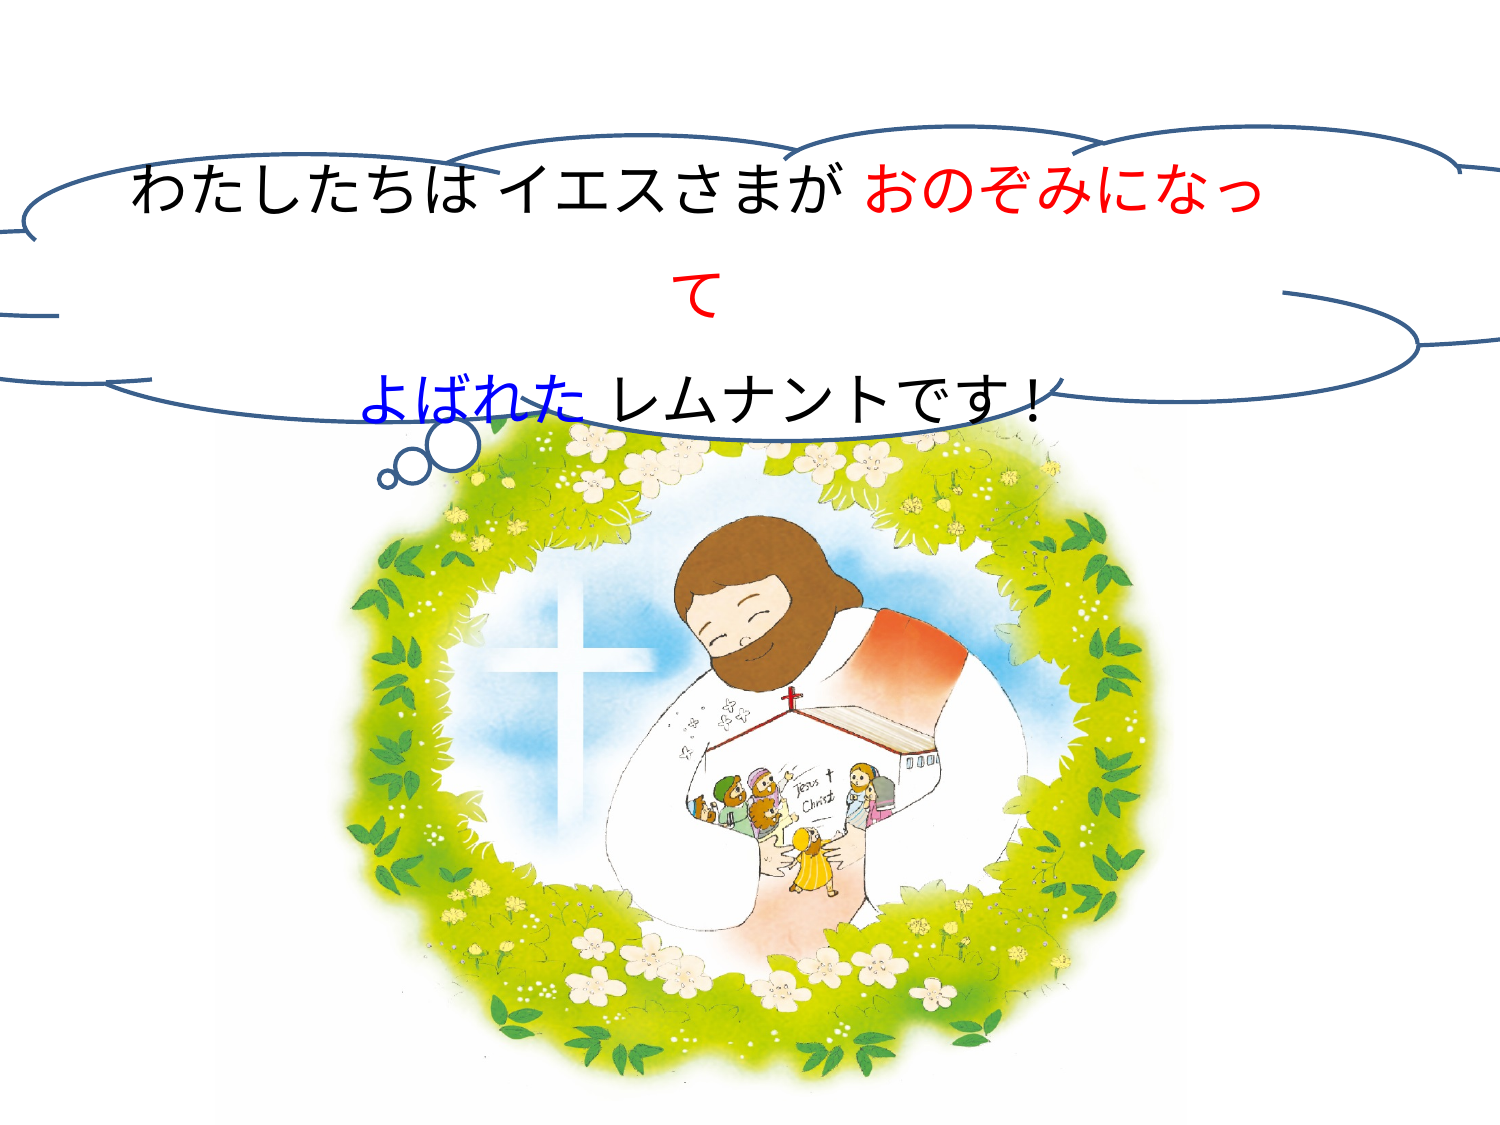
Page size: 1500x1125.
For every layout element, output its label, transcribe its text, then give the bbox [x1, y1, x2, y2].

picture [88, 217, 1188, 1125]
text_box わたしたちは イエスさまが おのぞみになって よばれた レムナントです! [0, 124, 1500, 405]
